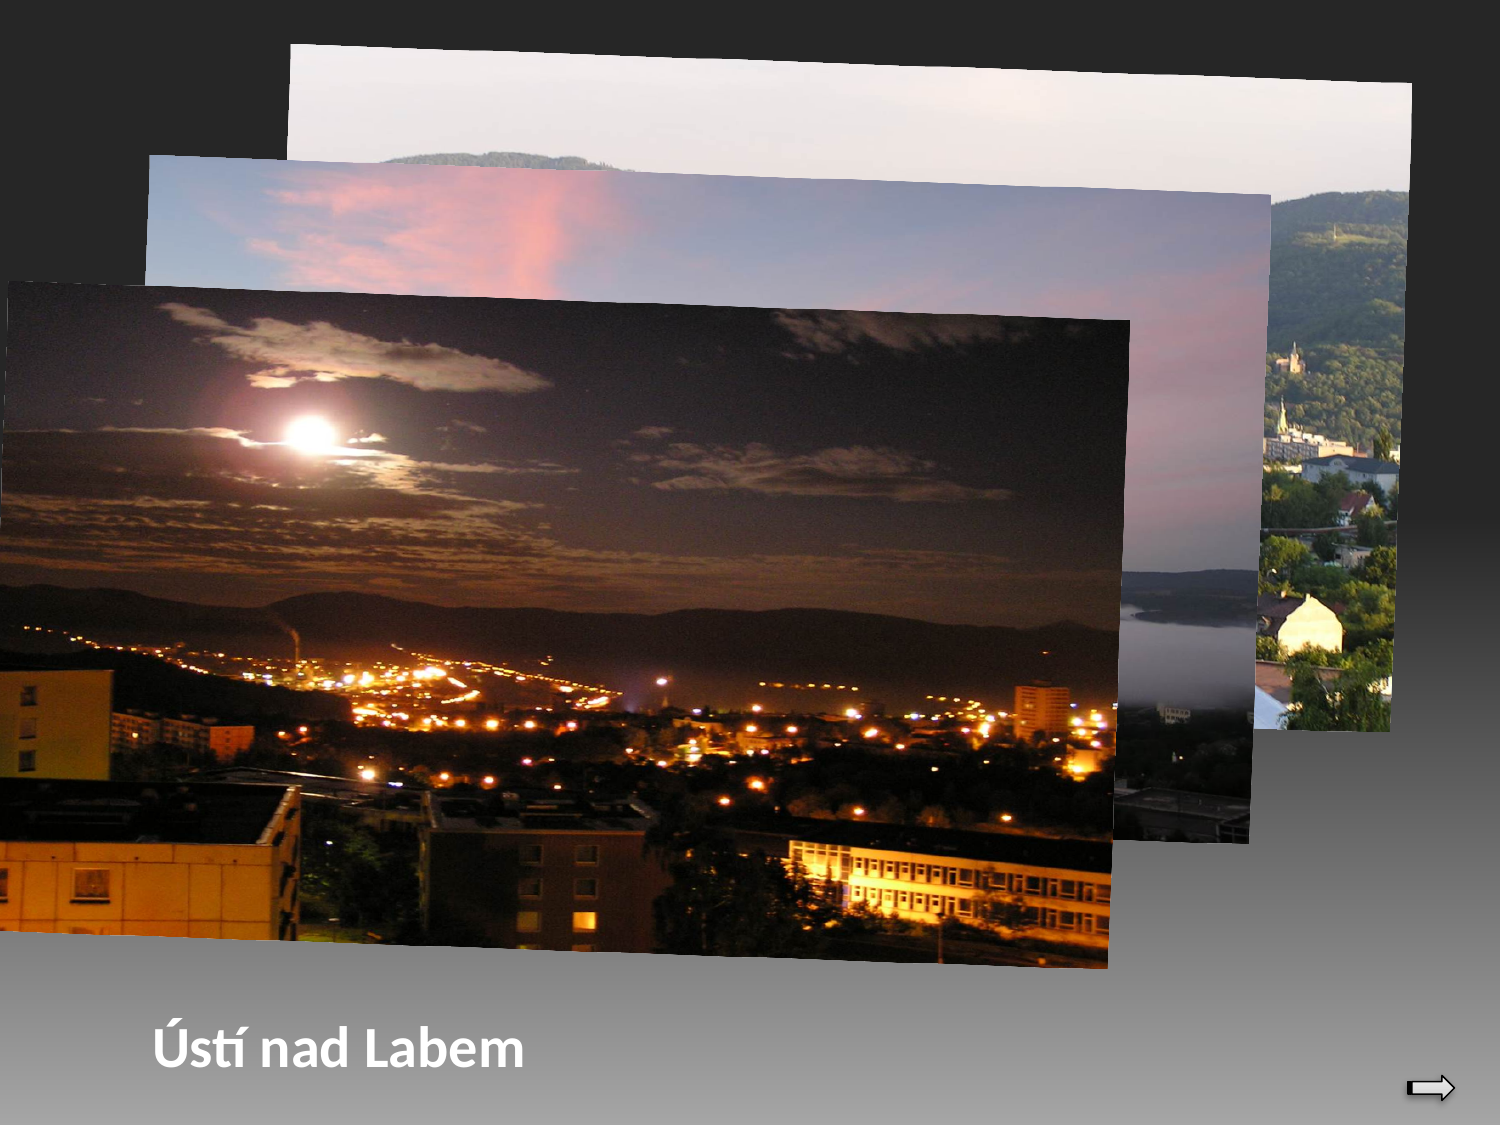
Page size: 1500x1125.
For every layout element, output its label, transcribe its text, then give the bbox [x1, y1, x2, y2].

text_box [1407, 1074, 1456, 1102]
picture [0, 44, 1412, 969]
text_box Ústí nad Labem [137, 1002, 988, 1087]
